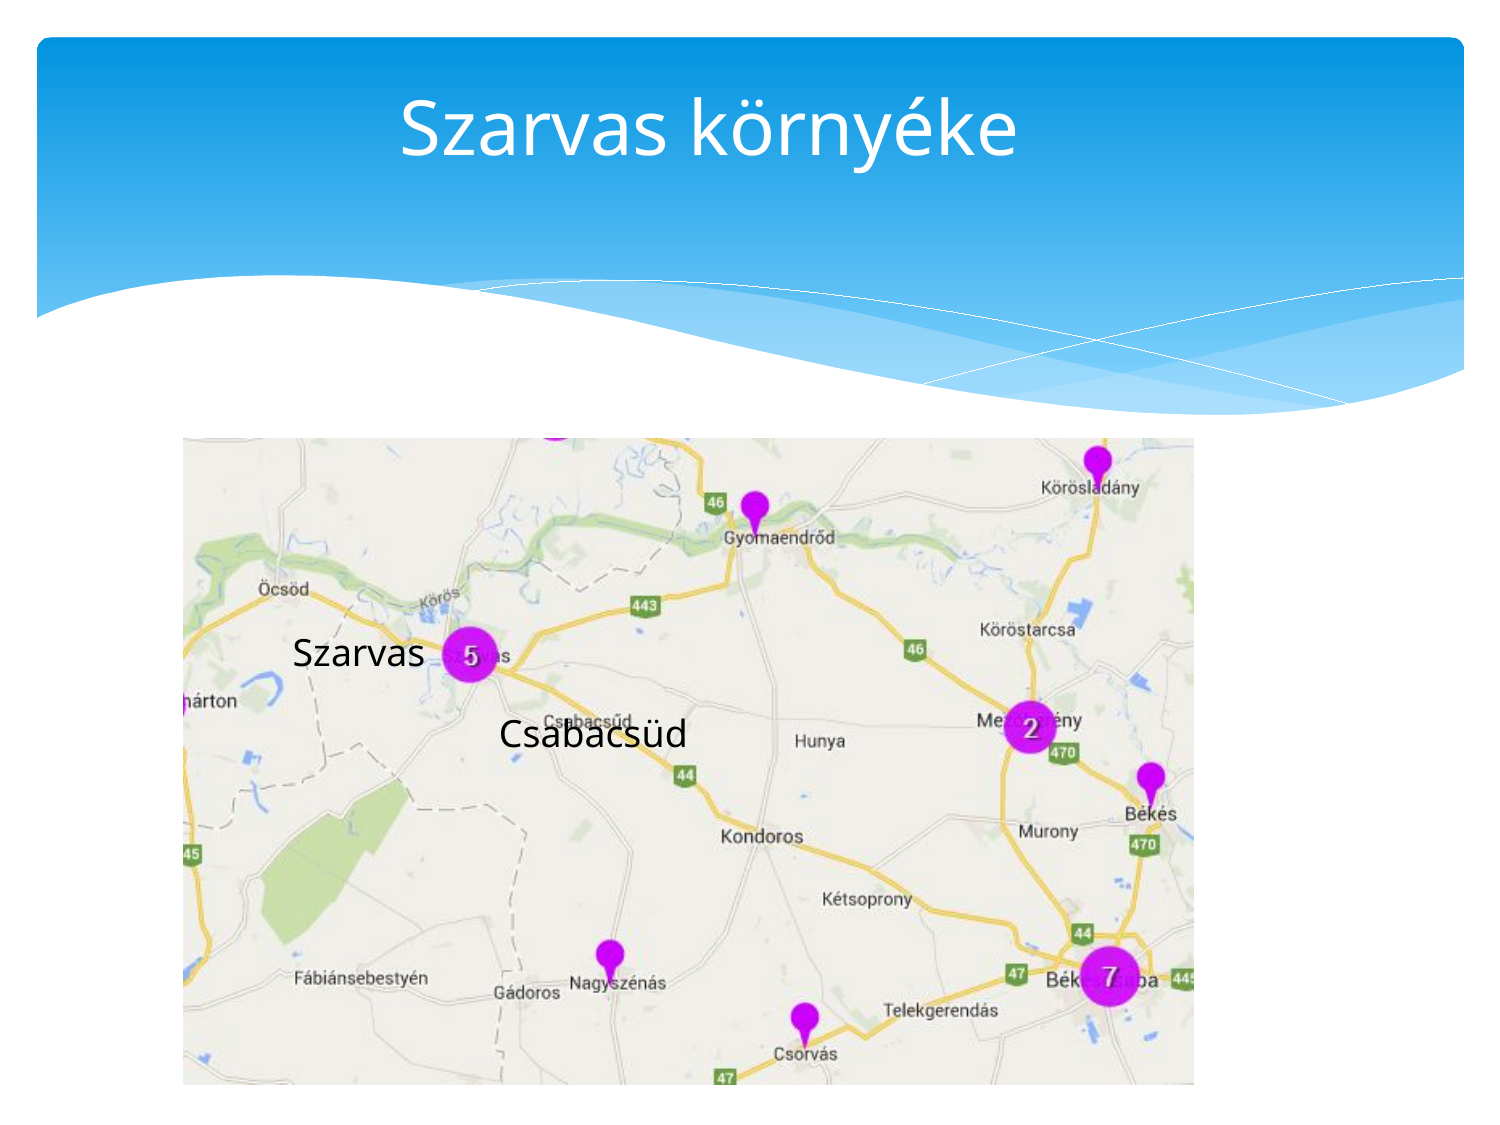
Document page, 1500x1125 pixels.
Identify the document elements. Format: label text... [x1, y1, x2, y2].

title Szarvas környéke [383, 30, 1036, 219]
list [182, 438, 1195, 1085]
